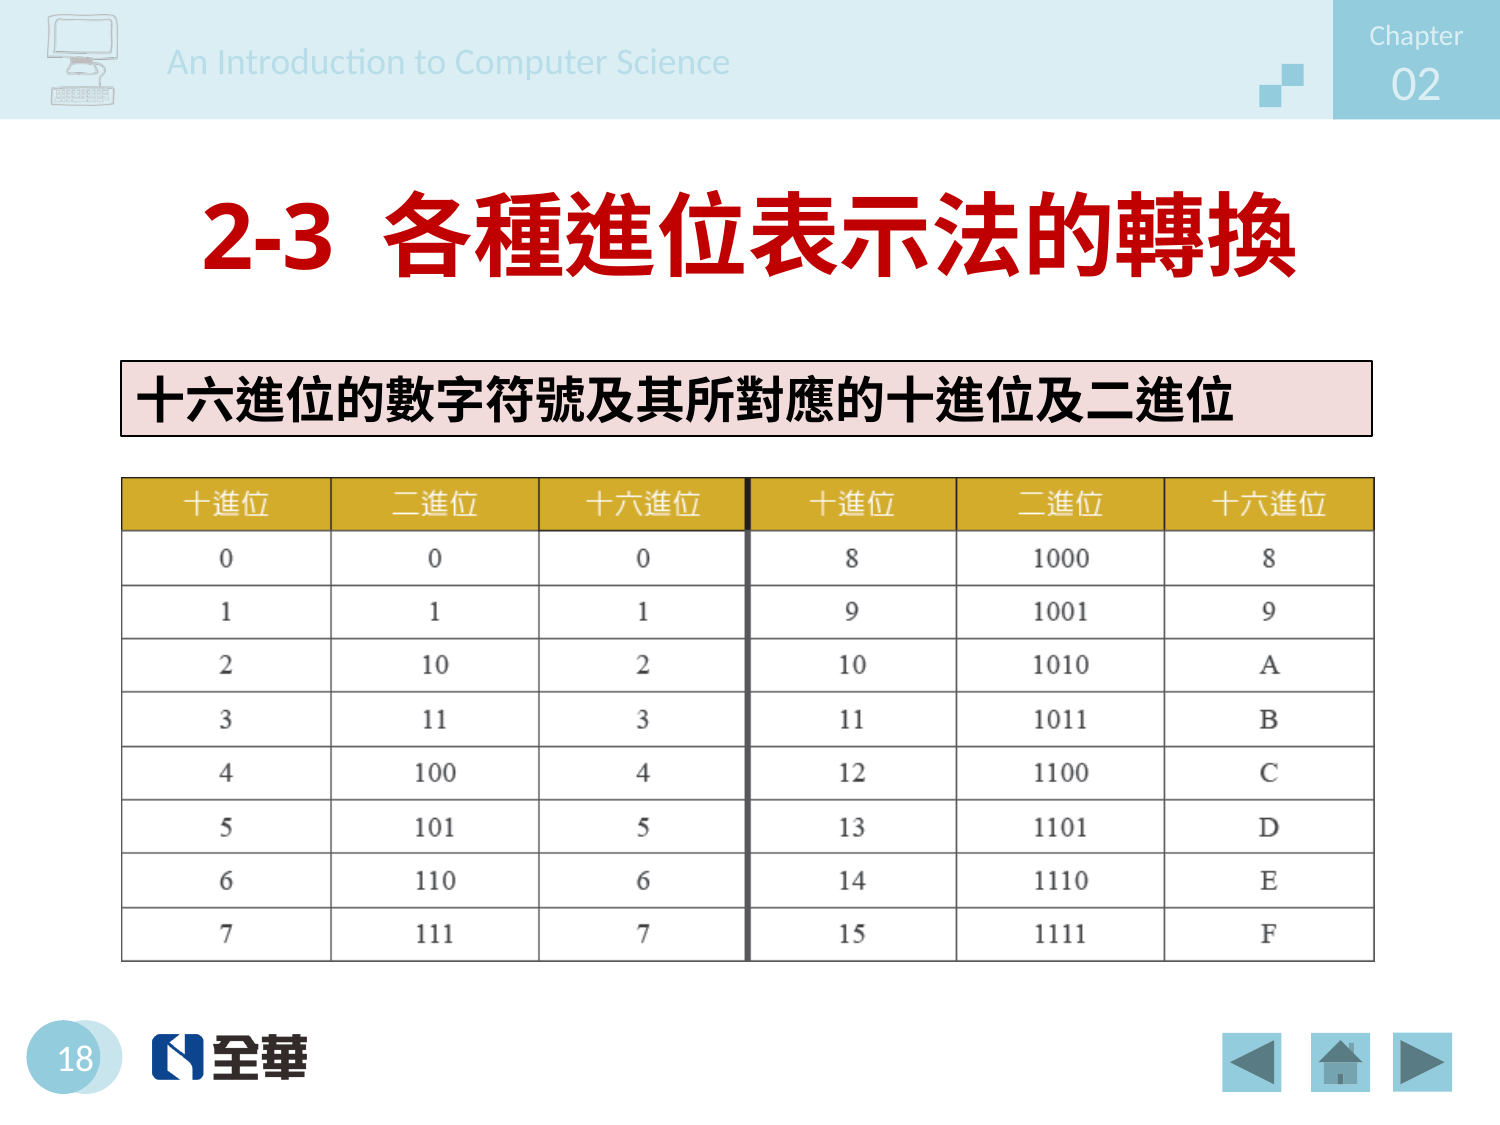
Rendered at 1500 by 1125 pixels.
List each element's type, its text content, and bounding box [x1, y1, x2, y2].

picture [120, 476, 1375, 962]
picture [47, 14, 118, 106]
title 2-3 各種進位表示法的轉換 [75, 138, 1425, 327]
picture [152, 1034, 307, 1080]
text_box 十六進位的數字符號及其所對應的十進位及二進位 [120, 361, 1372, 436]
